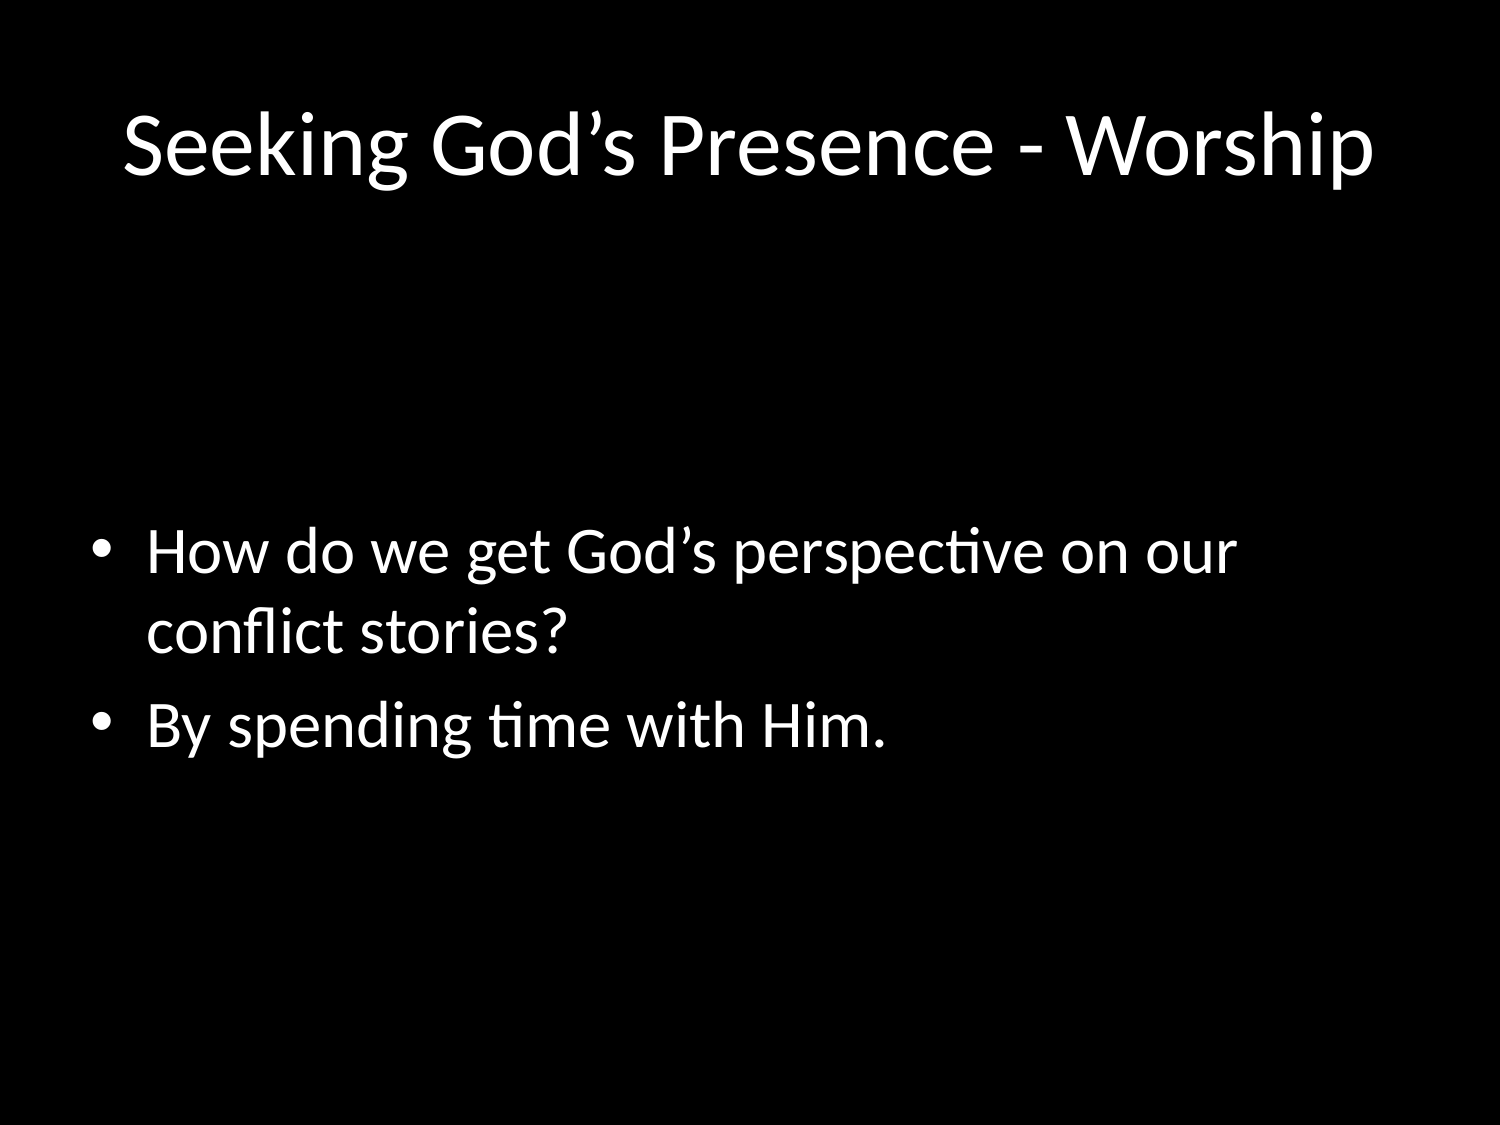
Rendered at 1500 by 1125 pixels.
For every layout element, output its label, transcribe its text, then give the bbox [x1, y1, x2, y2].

list How do we get God’s perspective on our conflict stories? By spending time with Him. [75, 262, 1425, 1005]
title Seeking God’s Presence - Worship [75, 45, 1425, 233]
